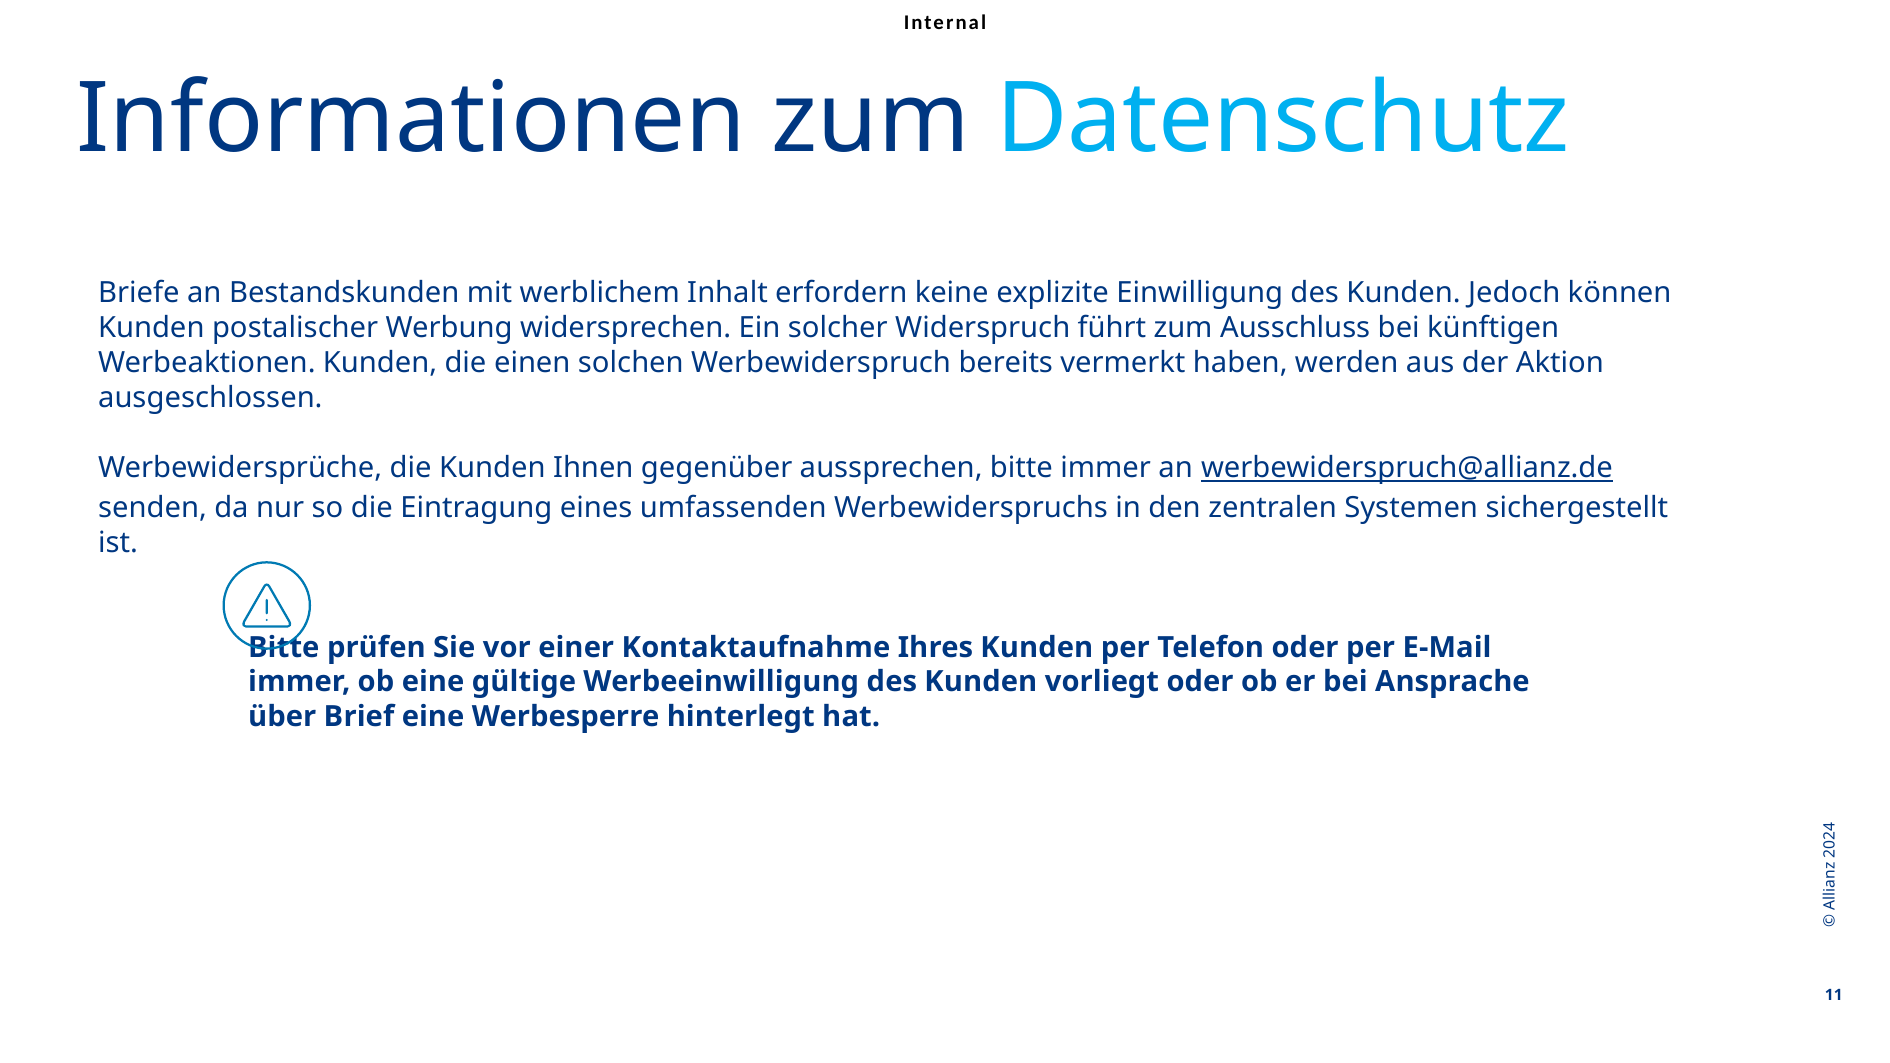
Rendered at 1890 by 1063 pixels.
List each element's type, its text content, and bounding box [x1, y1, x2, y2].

text_box Briefe an Bestandskunden mit werblichem Inhalt erfordern keine explizite Einwilligung des Kunden. Jedoch können Kunden postalischer Werbung widersprechen. Ein solcher Widerspruch führt zum Ausschluss bei künftigen Werbeaktionen. Kunden, die einen solchen Werbewiderspruch bereits vermerkt haben, werden aus der Aktion ausgeschlossen. Werbewidersprüche, die Kunden Ihnen gegenüber aussprechen, bitte immer an werbewiderspruch@allianz.de senden, da nur so die Eintragung eines umfassenden Werbewiderspruchs in den zentralen Systemen sichergestellt ist. Bitte prüfen Sie vor einer Kontaktaufnahme Ihres Kunden per Telefon oder per E-Mail immer, ob eine gültige Werbeeinwilligung des Kunden vorliegt oder ob er bei Ansprache über Brief eine Werbesperre hinterlegt hat. [83, 266, 1700, 1029]
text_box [222, 560, 312, 650]
slide_number 11 [1812, 927, 1890, 1063]
text_box Informationen zum Datenschutz [76, 76, 1778, 190]
slide_number © Allianz 2024 [1812, 372, 1890, 927]
